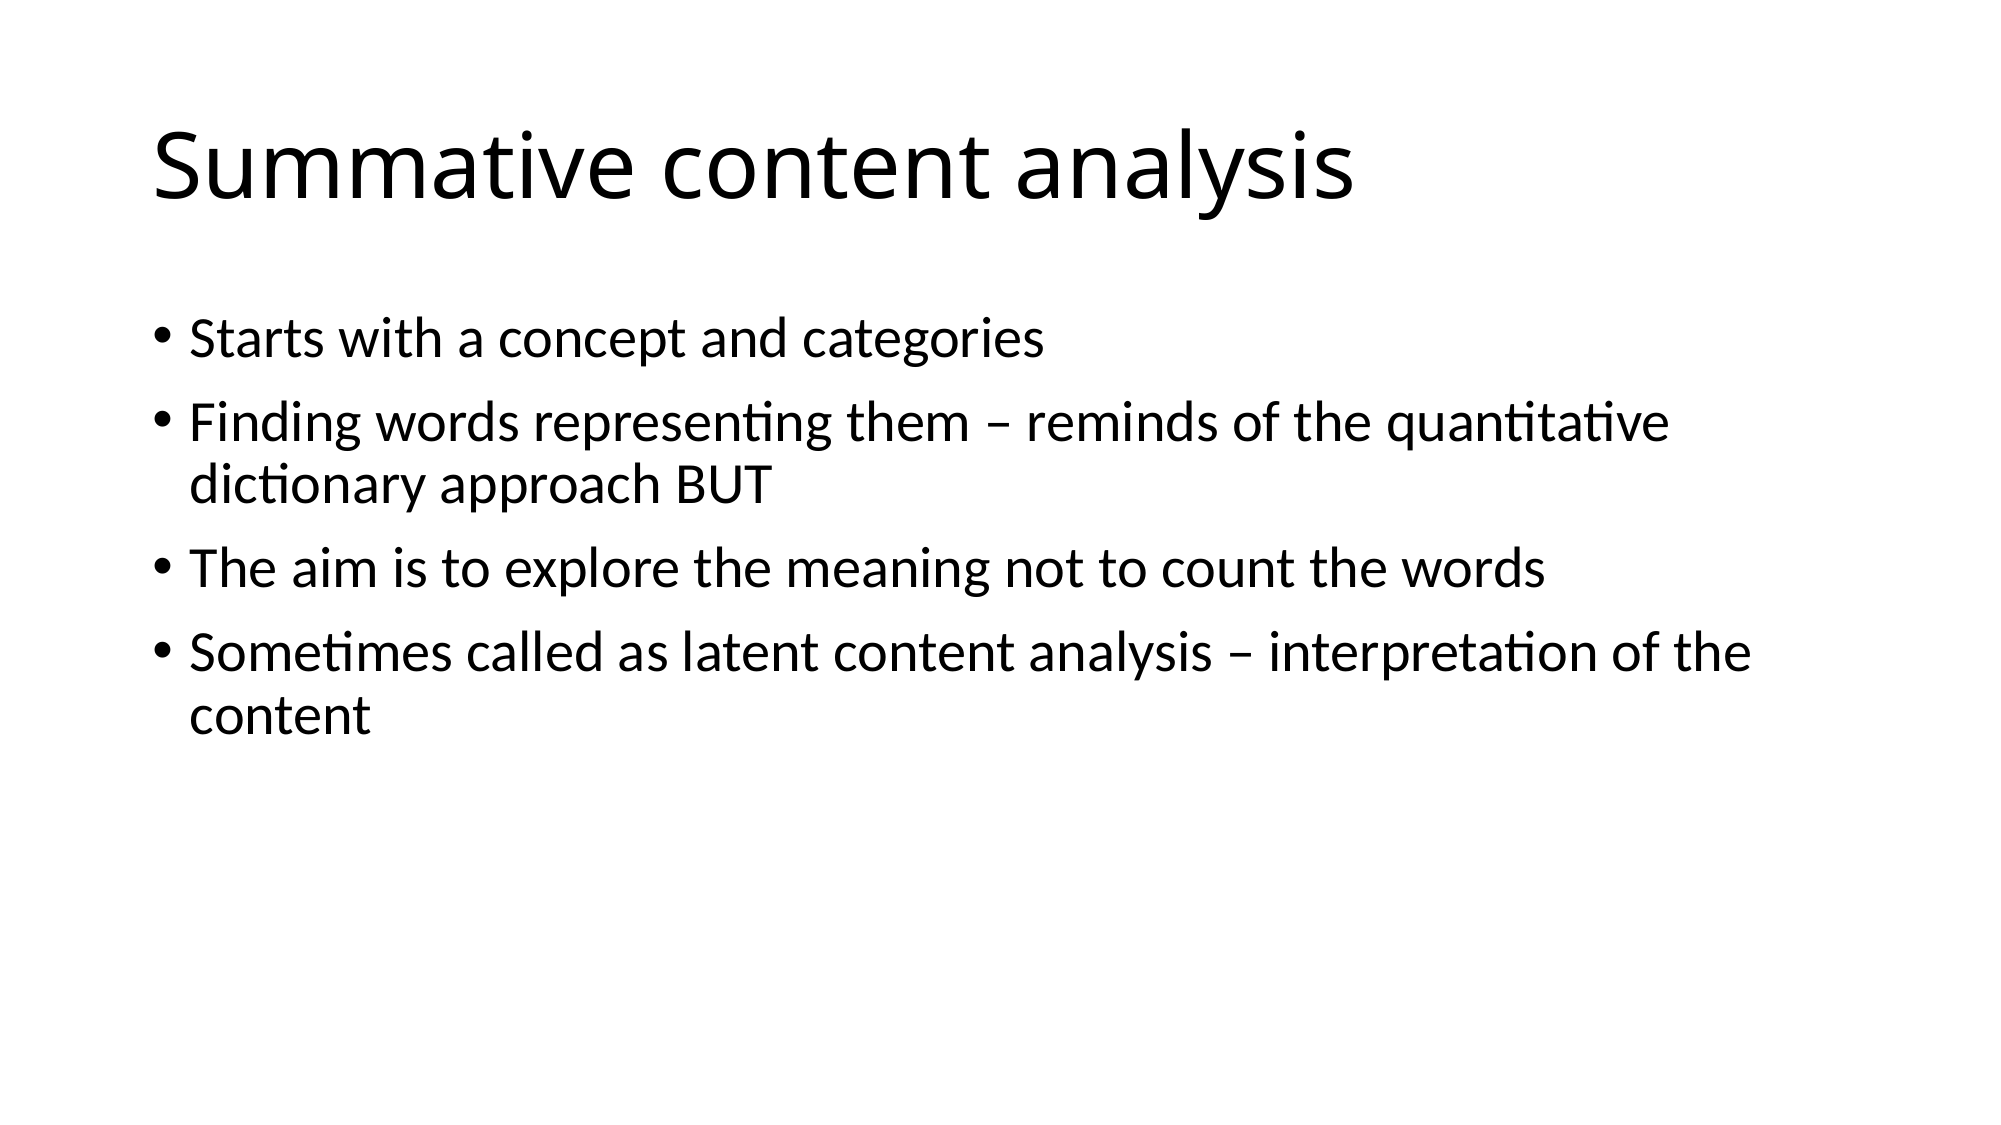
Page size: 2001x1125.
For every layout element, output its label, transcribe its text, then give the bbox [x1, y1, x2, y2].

list Starts with a concept and categories Finding words representing them – reminds of the quantitative dictionary approach BUT The aim is to explore the meaning not to count the words Sometimes called as latent content analysis – interpretation of the content [137, 299, 1863, 1014]
title Summative content analysis [137, 59, 1863, 278]
